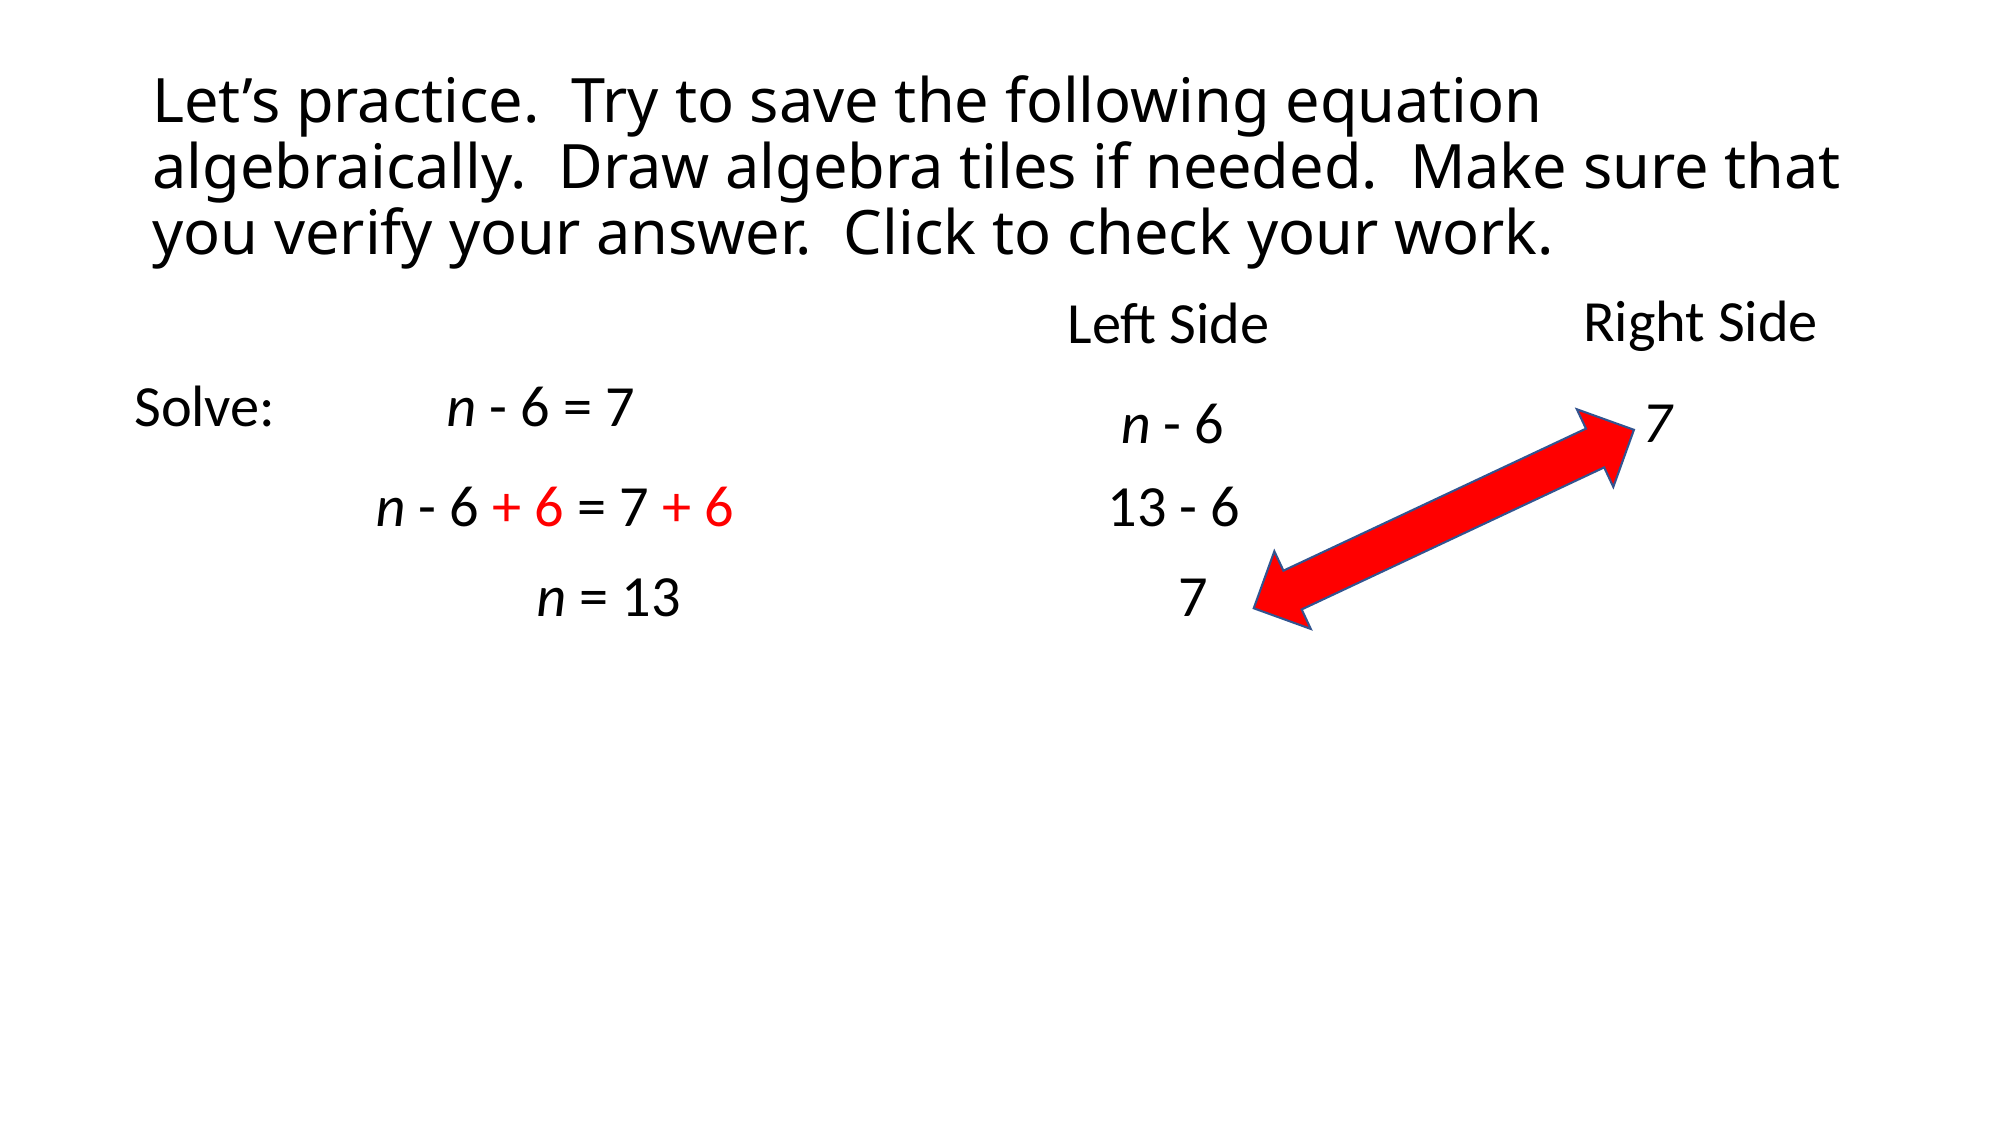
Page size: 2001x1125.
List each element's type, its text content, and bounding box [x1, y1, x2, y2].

text_box 7 [1164, 550, 1497, 636]
text_box n = 13 [521, 550, 855, 636]
text_box Left Side [1053, 277, 1569, 363]
text_box n - 6 = 7 [431, 360, 764, 446]
text_box 13 - 6 [1093, 460, 1426, 546]
text_box n - 6 + 6 = 7 + 6 [360, 460, 778, 546]
text_box Solve: [119, 360, 431, 446]
text_box [1252, 407, 1636, 631]
text_box n - 6 [1106, 377, 1439, 462]
text_box Right Side [1568, 276, 2000, 361]
text_box 7 [1614, 377, 1947, 462]
title Let’s practice. Try to save the following equation algebraically. Draw algebra tiles if needed. Make sure that you verify your answer. Click to check your work. [137, 59, 1863, 278]
